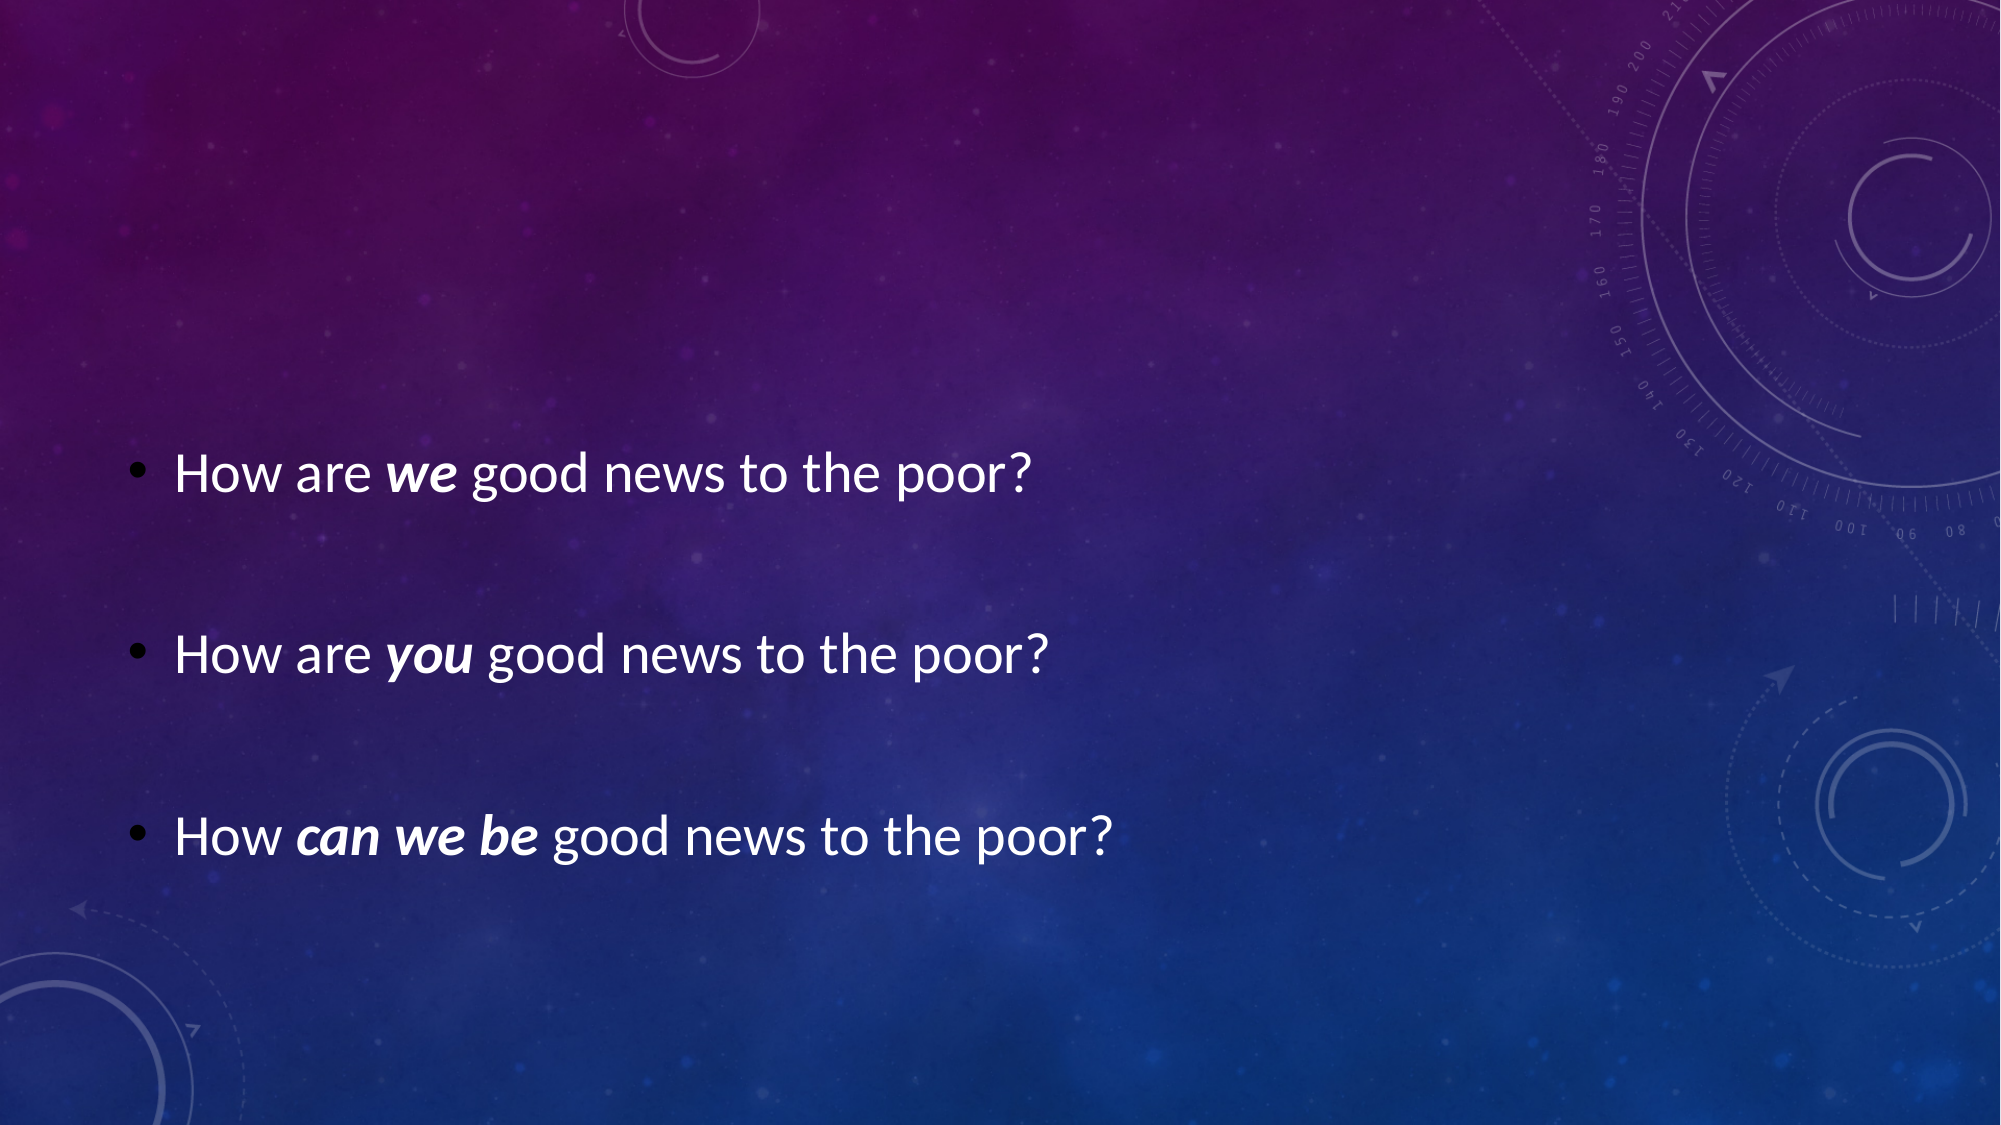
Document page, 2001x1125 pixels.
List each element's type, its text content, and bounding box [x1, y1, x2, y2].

picture [0, 0, 2001, 1125]
list How are we good news to the poor? How are you good news to the poor? How can we be good news to the poor? [112, 351, 1775, 950]
